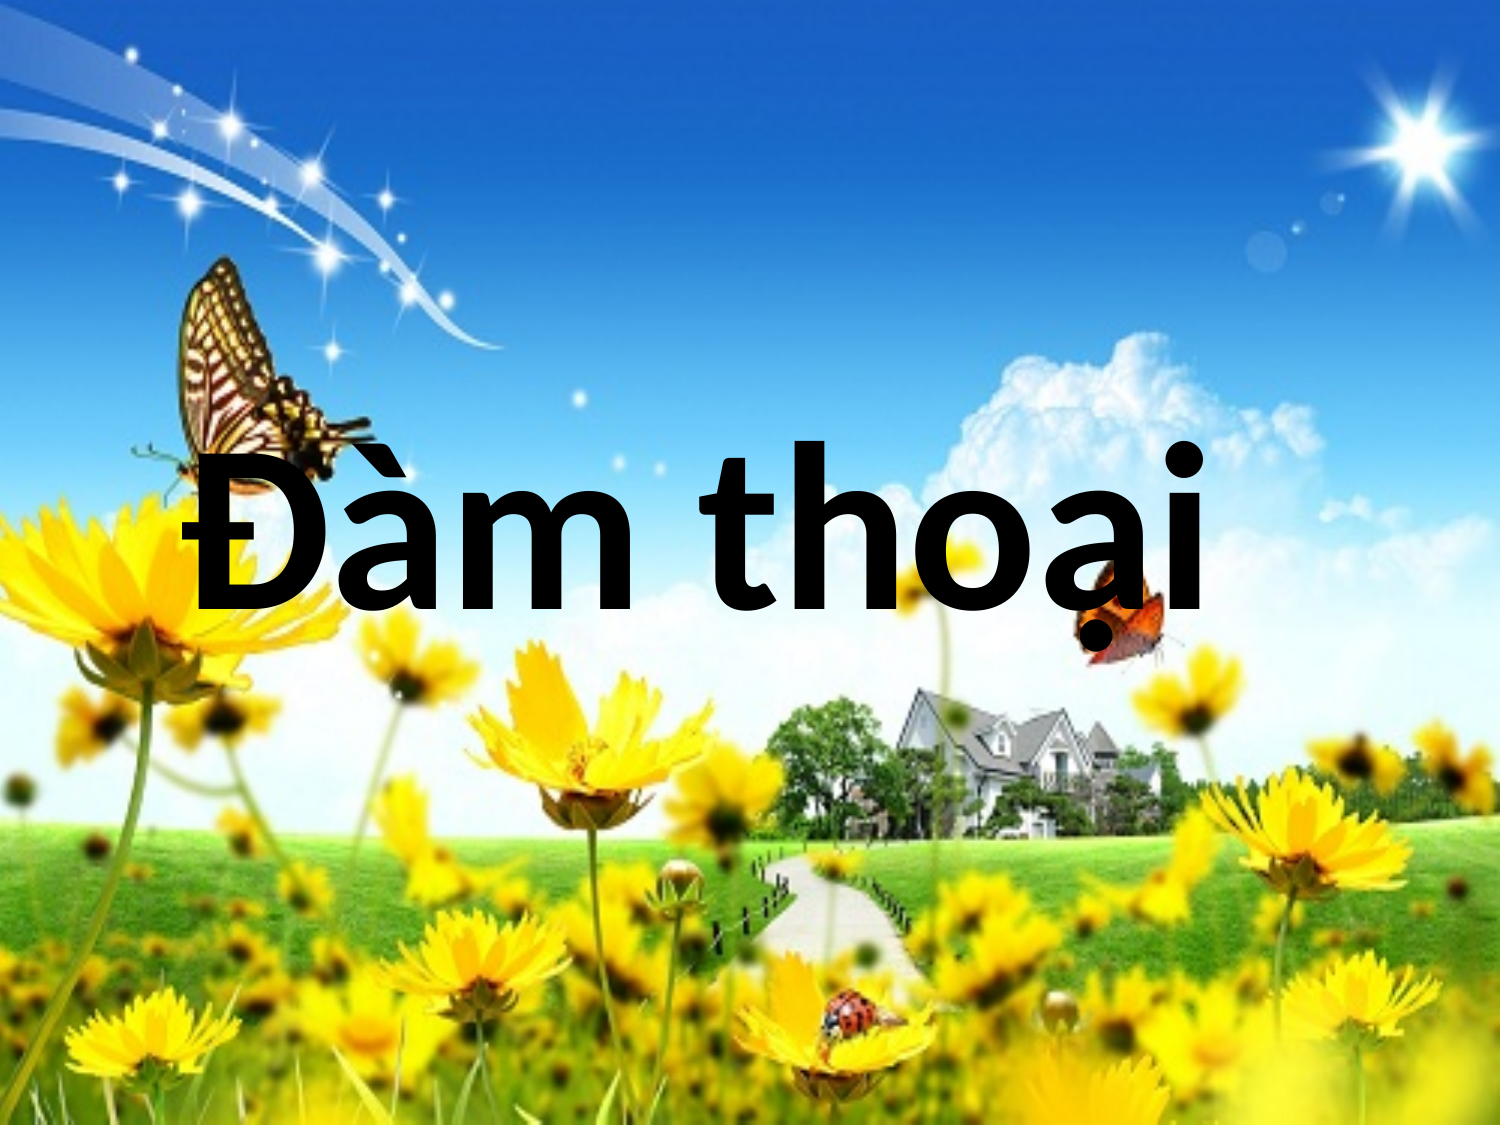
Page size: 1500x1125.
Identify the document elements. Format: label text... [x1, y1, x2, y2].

text_box Đàm thoại [162, 362, 1488, 665]
picture [0, 0, 1500, 1125]
